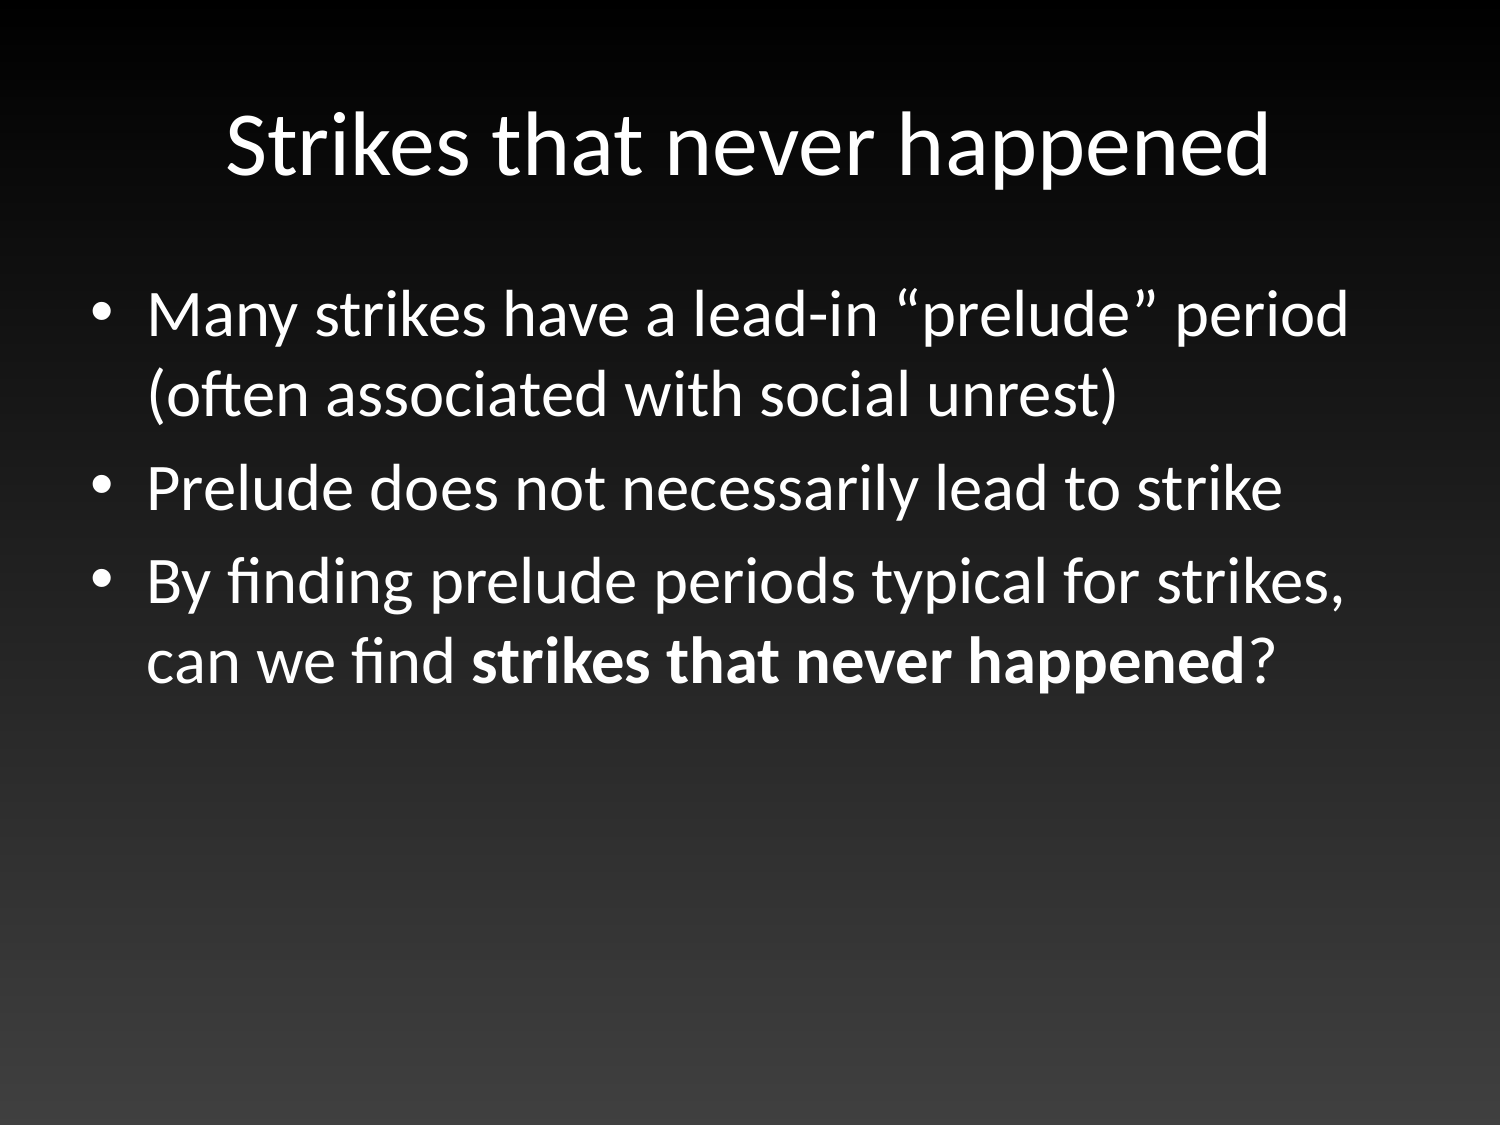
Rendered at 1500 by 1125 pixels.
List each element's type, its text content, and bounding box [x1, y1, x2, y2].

title Strikes that never happened [75, 45, 1425, 233]
list Many strikes have a lead-in “prelude” period (often associated with social unrest) Prelude does not necessarily lead to strike By finding prelude periods typical for strikes, can we find strikes that never happened? [75, 262, 1425, 1043]
